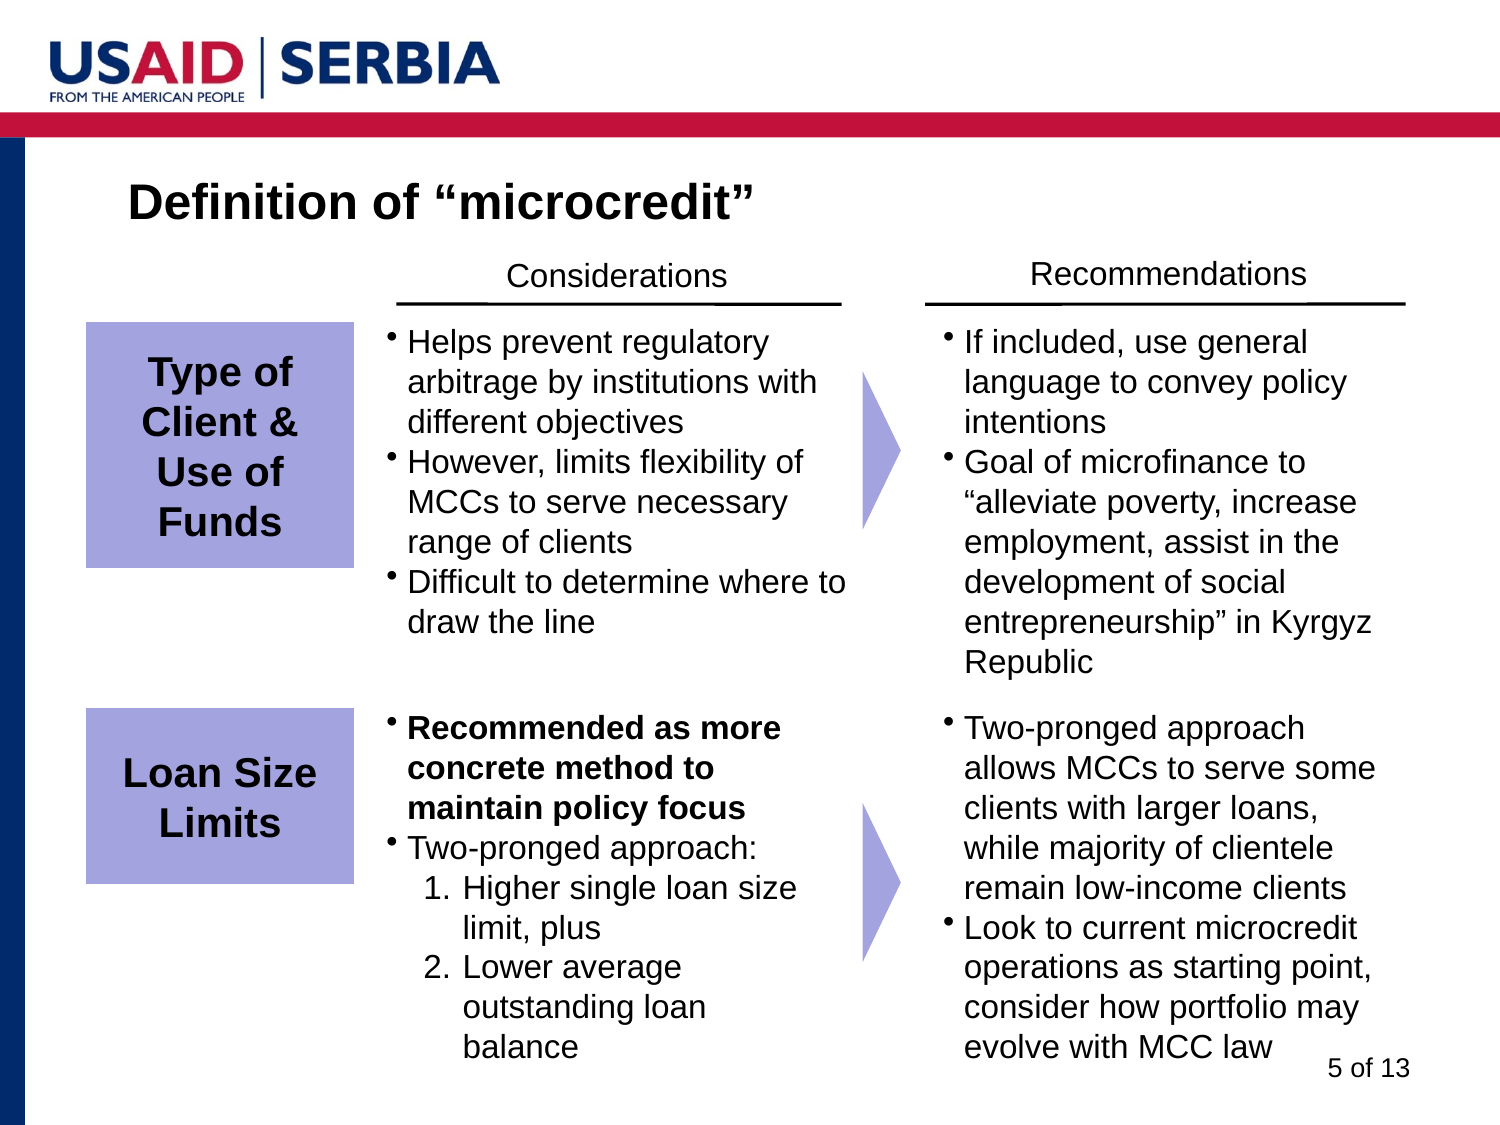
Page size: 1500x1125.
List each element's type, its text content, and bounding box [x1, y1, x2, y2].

text_box Considerations [392, 247, 842, 302]
text_box [862, 802, 901, 963]
text_box If included, use general language to convey policy intentions Goal of microfinance to “alleviate poverty, increase employment, assist in the development of social entrepreneurship” in Kyrgyz Republic [928, 313, 1426, 515]
text_box Helps prevent regulatory arbitrage by institutions with different objectives However, limits flexibility of MCCs to serve necessary range of clients Difficult to determine where to draw the line [371, 313, 888, 515]
text_box Loan Size Limits [87, 709, 353, 883]
text_box Type of Client & Use of Funds [87, 323, 353, 567]
title Definition of “microcredit” [112, 162, 1388, 263]
picture [50, 37, 500, 102]
text_box Two-pronged approach allows MCCs to serve some clients with larger loans, while majority of clientele remain low-income clients Look to current microcredit operations as starting point, consider how portfolio may evolve with MCC law [928, 698, 1404, 901]
text_box Recommendations [899, 244, 1438, 300]
text_box 5 of 13 [1074, 1042, 1425, 1103]
text_box Recommended as more concrete method to maintain policy focus Two-pronged approach: Higher single loan size limit, plus Lower average outstanding loan balance [371, 698, 842, 901]
text_box [862, 370, 901, 530]
